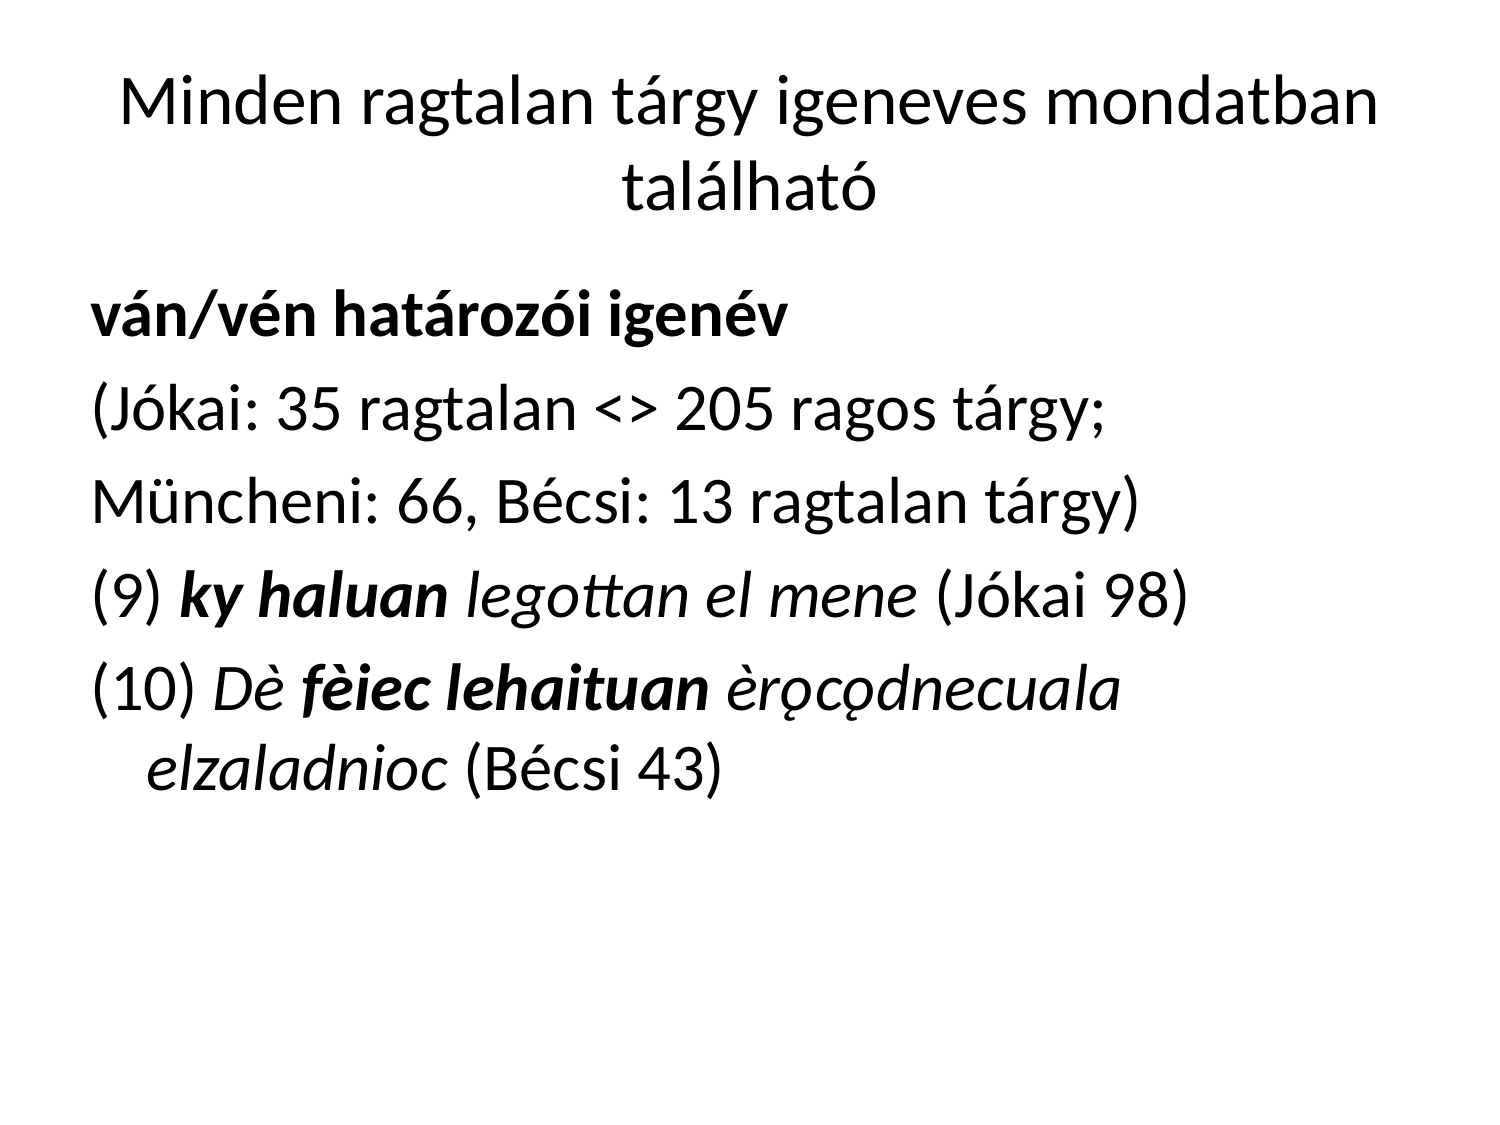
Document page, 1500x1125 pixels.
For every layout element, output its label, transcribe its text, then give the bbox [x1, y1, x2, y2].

title Minden ragtalan tárgy igeneves mondatban található [75, 45, 1425, 233]
list ván/vén határozói igenév (Jókai: 35 ragtalan <> 205 ragos tárgy; Müncheni: 66, Bécsi: 13 ragtalan tárgy) (9) ky haluan legottan el mene (Jókai 98) (10) Dè fèiec lehaituan èrǫcǫdnecuala elzaladnioc (Bécsi 43) [75, 262, 1425, 1005]
